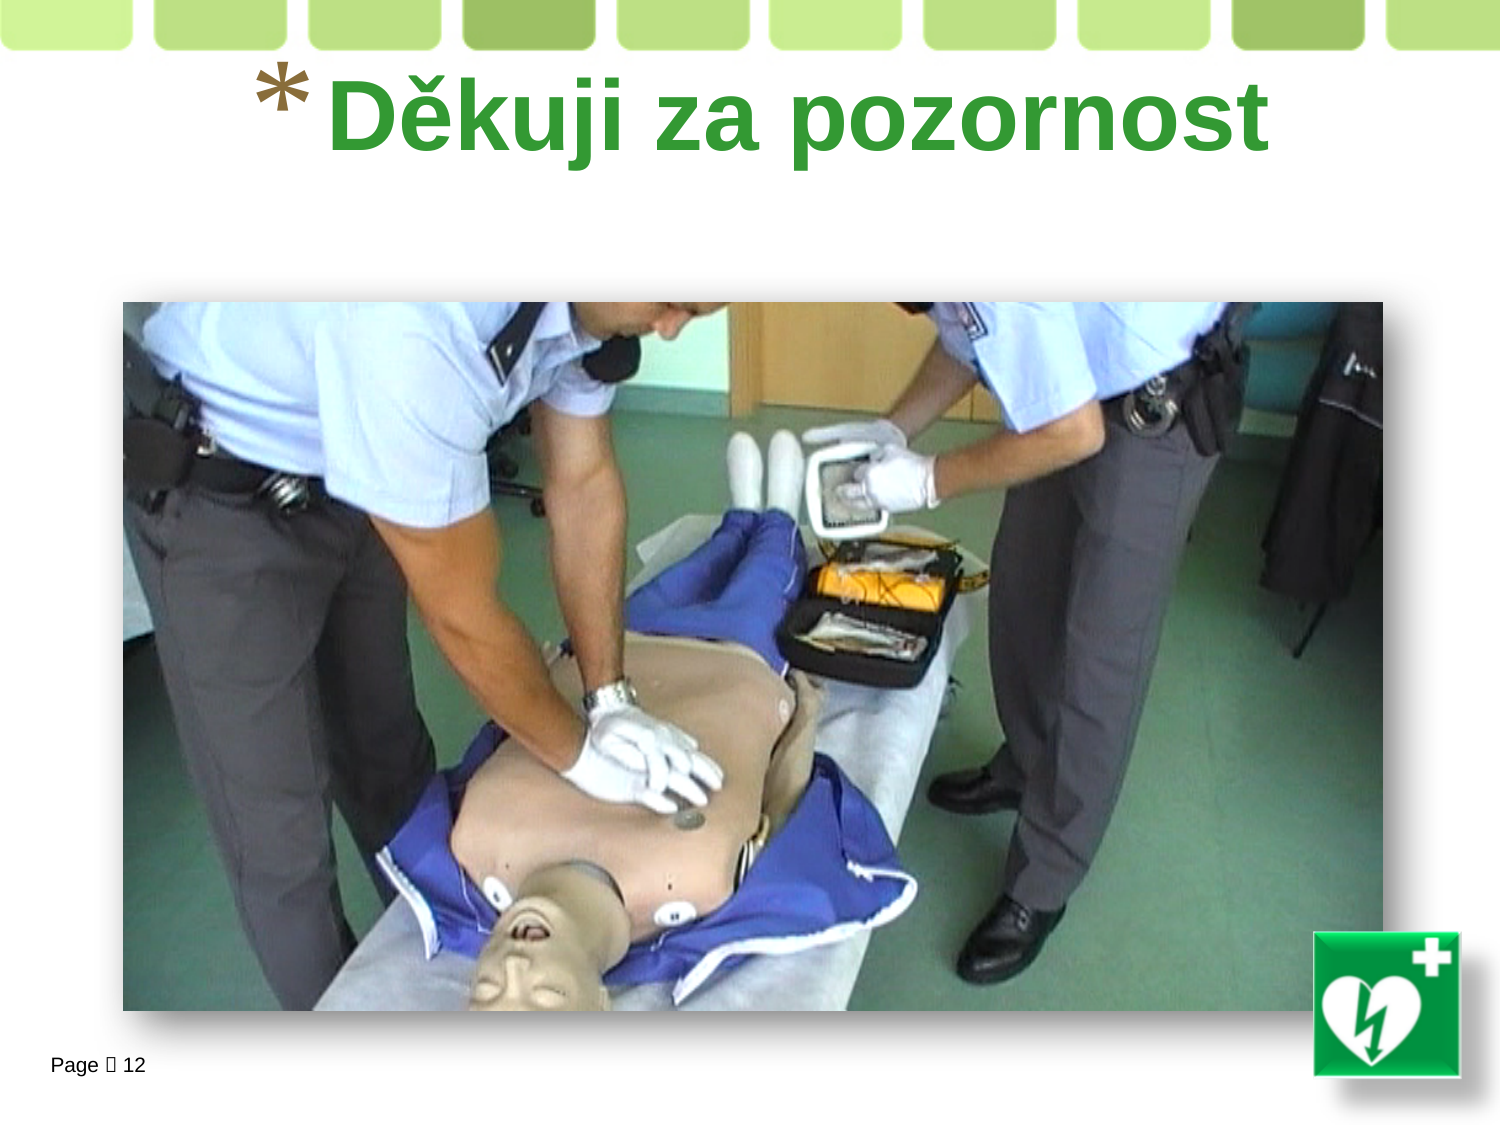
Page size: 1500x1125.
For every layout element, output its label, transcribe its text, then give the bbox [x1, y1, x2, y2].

picture [0, 0, 1500, 1125]
text_box Děkuji za pozornost [50, 42, 1442, 231]
